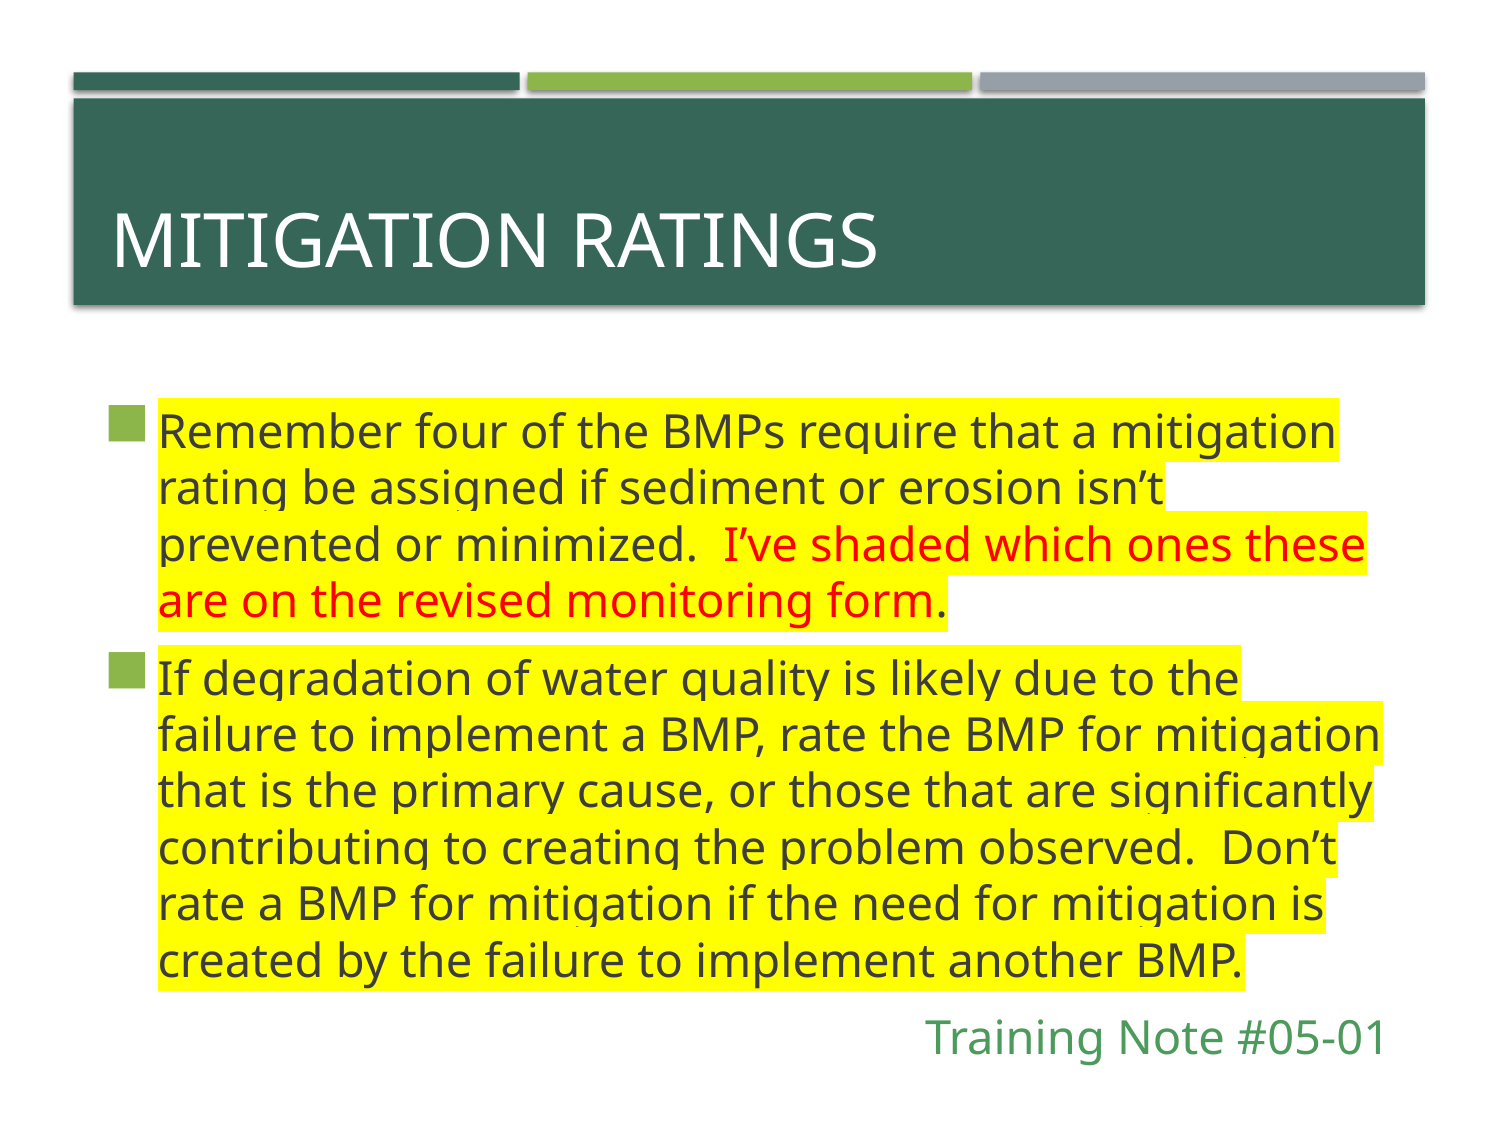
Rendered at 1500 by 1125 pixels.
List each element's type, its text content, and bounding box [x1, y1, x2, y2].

title Mitigation ratings [95, 112, 1406, 291]
list Remember four of the BMPs require that a mitigation rating be assigned if sediment or erosion isn’t prevented or minimized. I’ve shaded which ones these are on the revised monitoring form. If degradation of water quality is likely due to the failure to implement a BMP, rate the BMP for mitigation that is the primary cause, or those that are significantly contributing to creating the problem observed. Don’t rate a BMP for mitigation if the need for mitigation is created by the failure to implement another BMP. Training Note #05-01 [95, 365, 1406, 1100]
